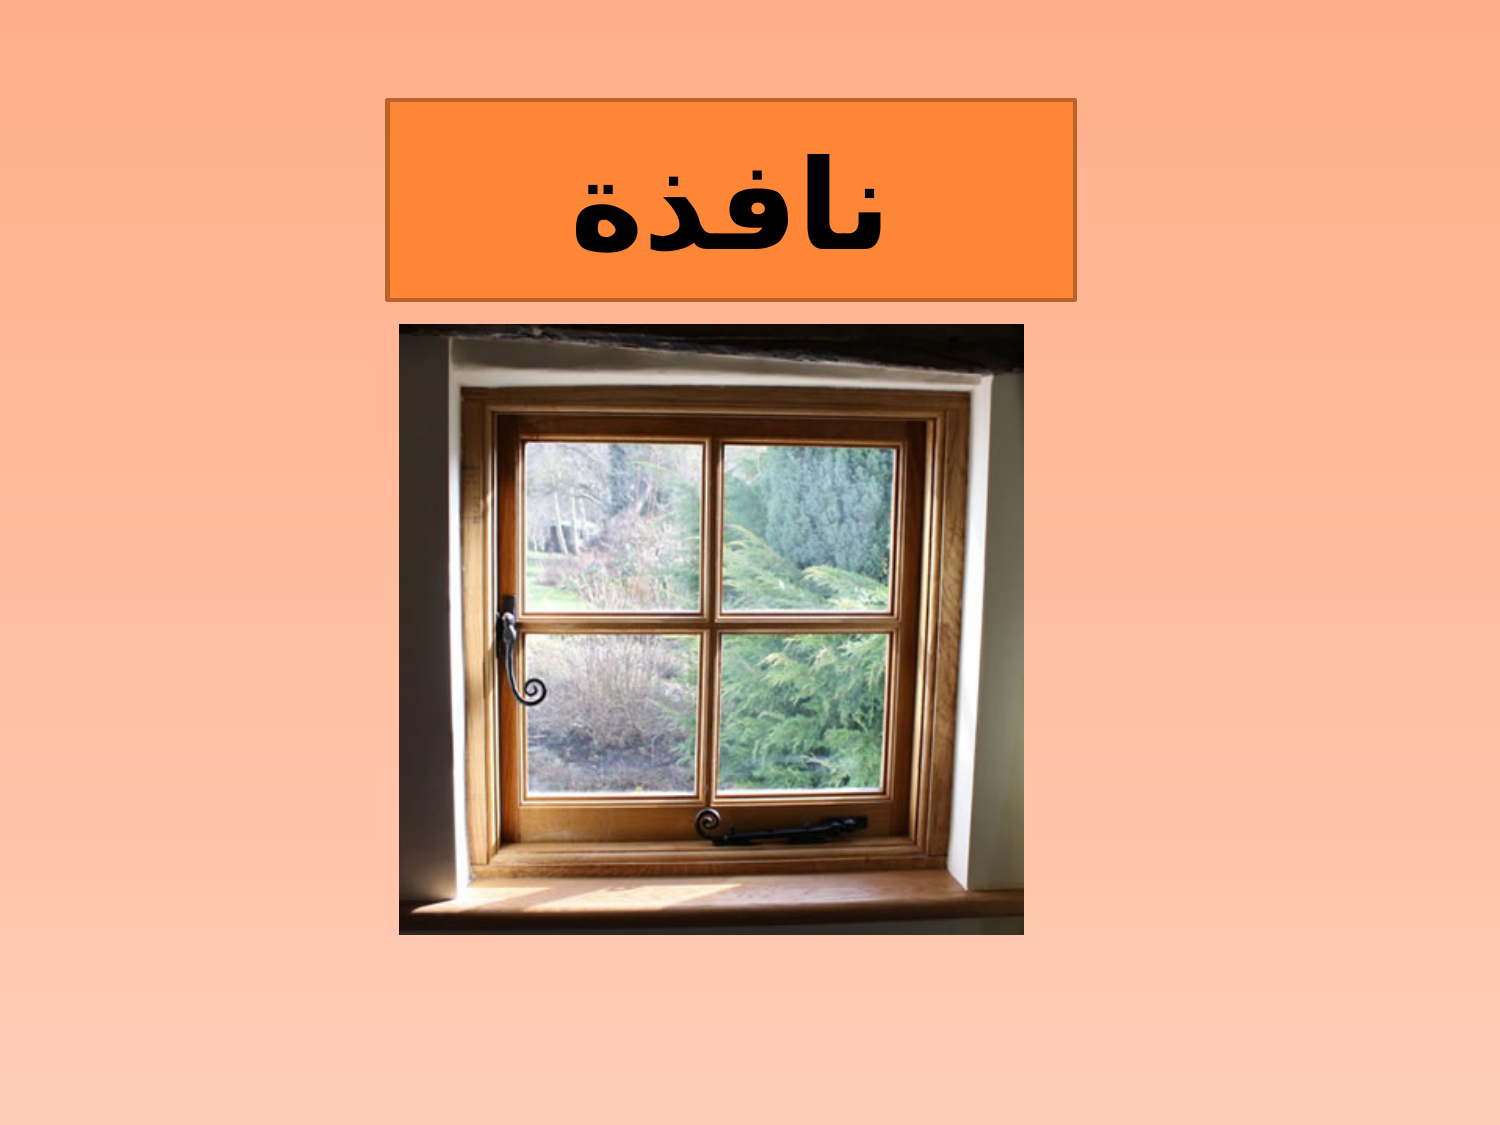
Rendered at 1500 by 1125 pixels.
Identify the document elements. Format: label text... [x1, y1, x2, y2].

picture [399, 324, 1024, 935]
text_box نافذة [385, 98, 1077, 302]
